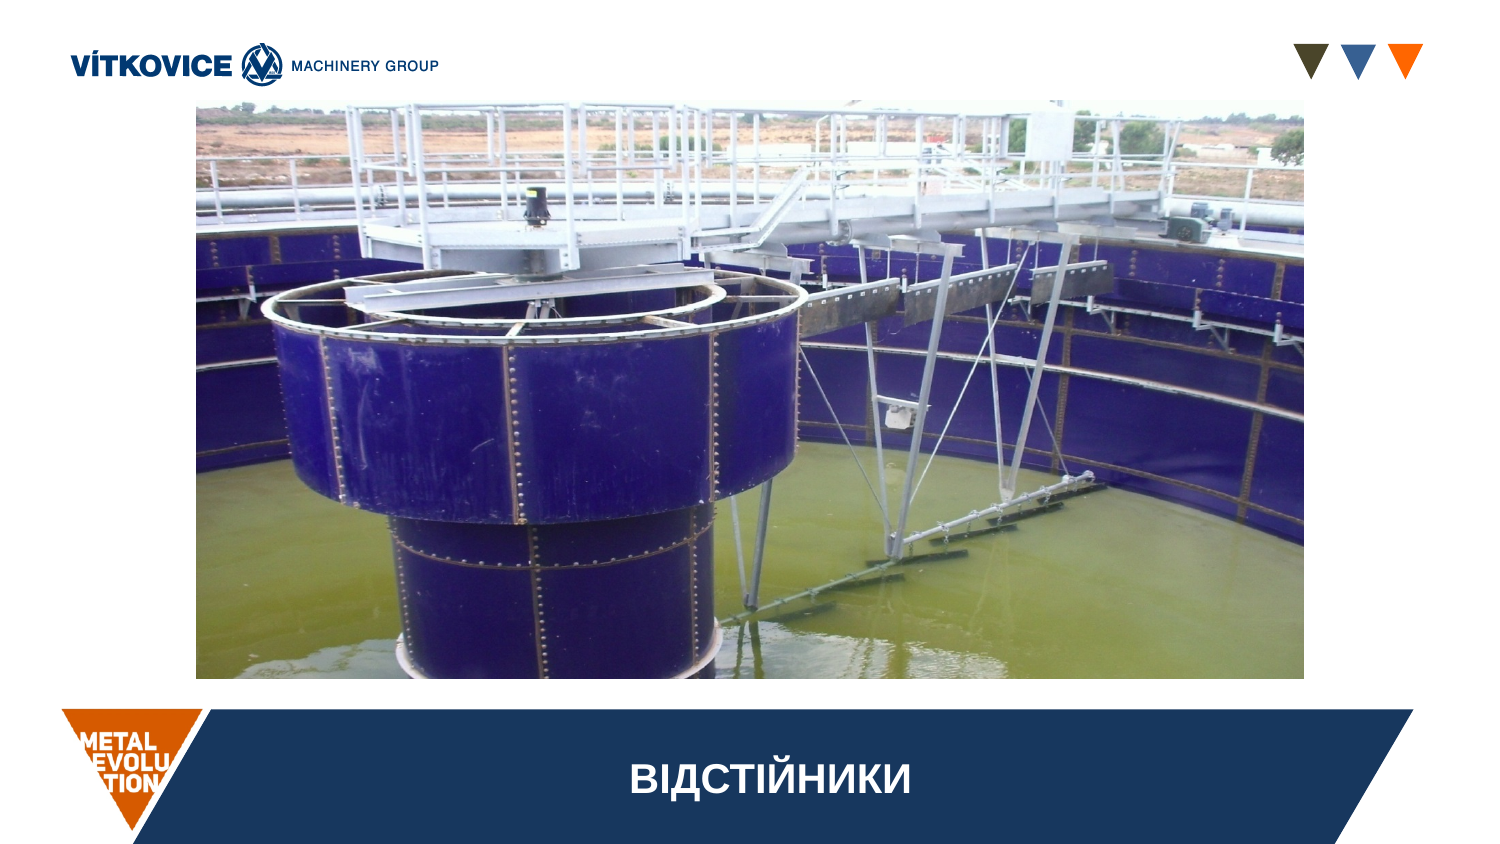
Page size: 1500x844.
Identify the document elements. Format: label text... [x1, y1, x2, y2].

picture [195, 100, 1304, 679]
picture [47, 40, 461, 89]
title ВІДСТІЙНИКИ [212, 724, 1330, 831]
picture [61, 702, 212, 831]
